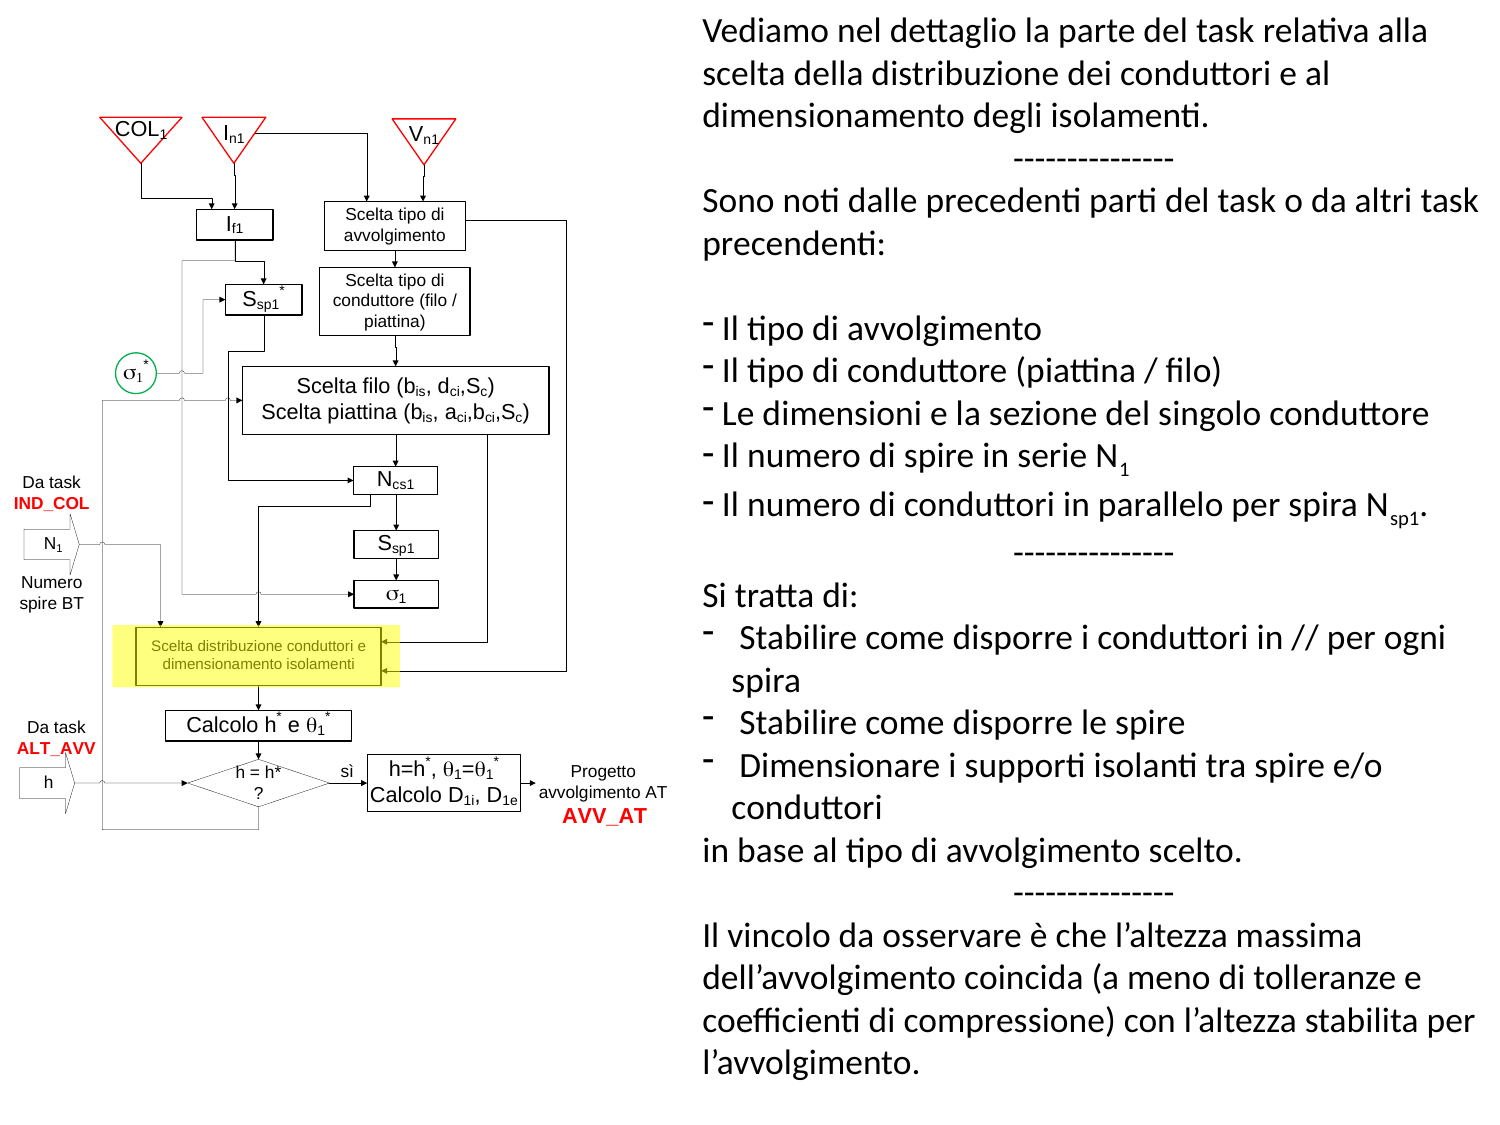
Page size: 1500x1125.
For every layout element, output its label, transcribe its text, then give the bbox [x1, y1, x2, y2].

text_box Vediamo nel dettaglio la parte del task relativa alla scelta della distribuzione dei conduttori e al dimensionamento degli isolamenti. --------------- Sono noti dalle precedenti parti del task o da altri task precendenti: Il tipo di avvolgimento Il tipo di conduttore (piattina / filo) Le dimensioni e la sezione del singolo conduttore Il numero di spire in serie N1 Il numero di conduttori in parallelo per spira Nsp1. --------------- Si tratta di: Stabilire come disporre i conduttori in // per ogni spira Stabilire come disporre le spire Dimensionare i supporti isolanti tra spire e/o conduttori in base al tipo di avvolgimento scelto. --------------- Il vincolo da osservare è che l’altezza massima dell’avvolgimento coincida (a meno di tolleranze e coefficienti di compressione) con l’altezza stabilita per l’avvolgimento. [687, 0, 1500, 1090]
picture [12, 112, 670, 832]
